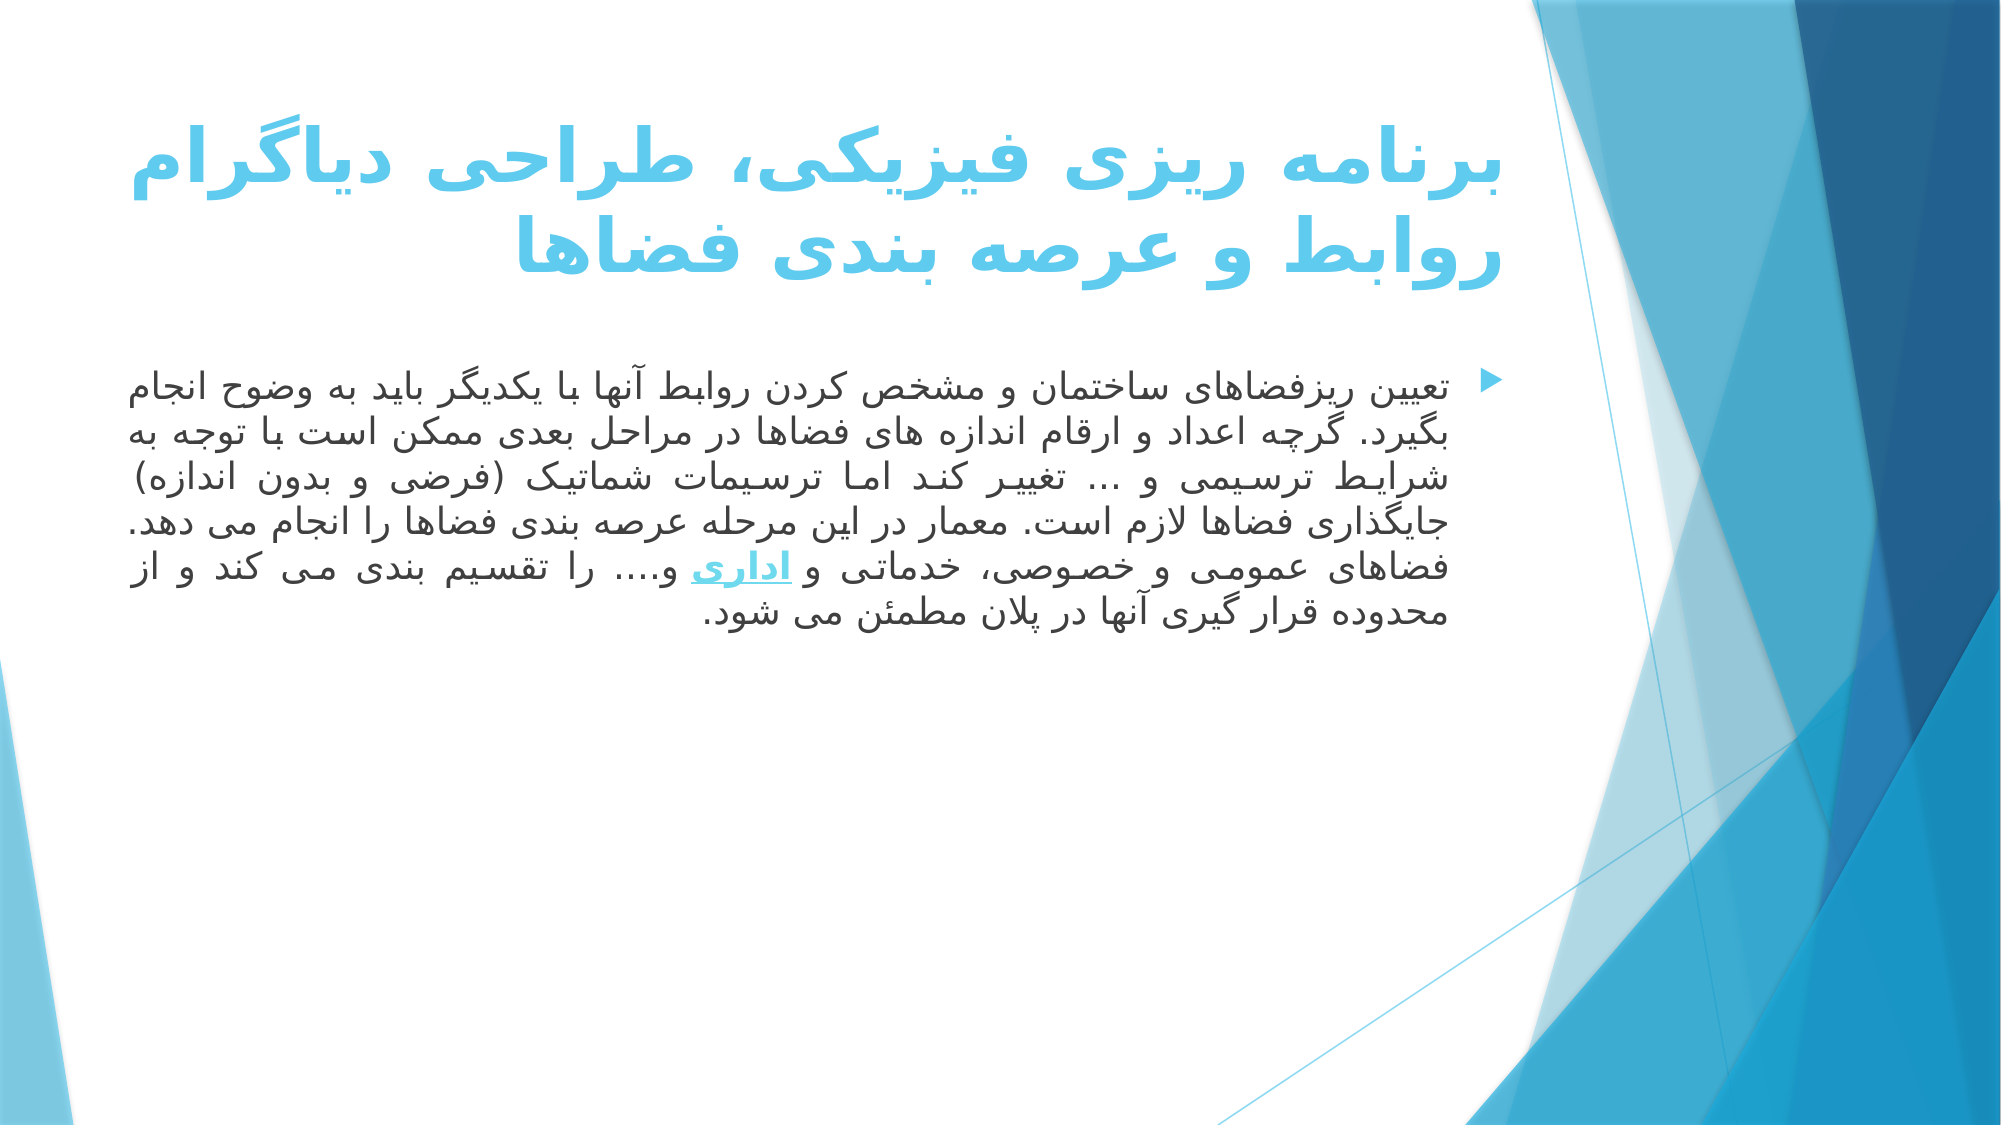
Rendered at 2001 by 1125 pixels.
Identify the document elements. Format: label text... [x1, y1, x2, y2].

list تعیین ریزفضاهای ساختمان و مشخص کردن روابط آنها با یکدیگر باید به وضوح انجام بگیرد. گرچه اعداد و ارقام اندازه های فضاها در مراحل بعدی ممکن است با توجه به شرایط ترسیمی و ... تغییر کند اما ترسیمات شماتیک (فرضی و بدون اندازه) جایگذاری فضاها لازم است. معمار در این مرحله عرصه بندی فضاها را انجام می دهد. فضاهای عمومی و خصوصی، خدماتی و اداری و.... را تقسیم بندی می کند و از محدوده قرار گیری آنها در پلان مطمئن می شود. [111, 354, 1522, 992]
title برنامه ریزی فیزیکی، طراحی دیاگرام روابط و عرصه بندی فضاها [111, 99, 1522, 317]
